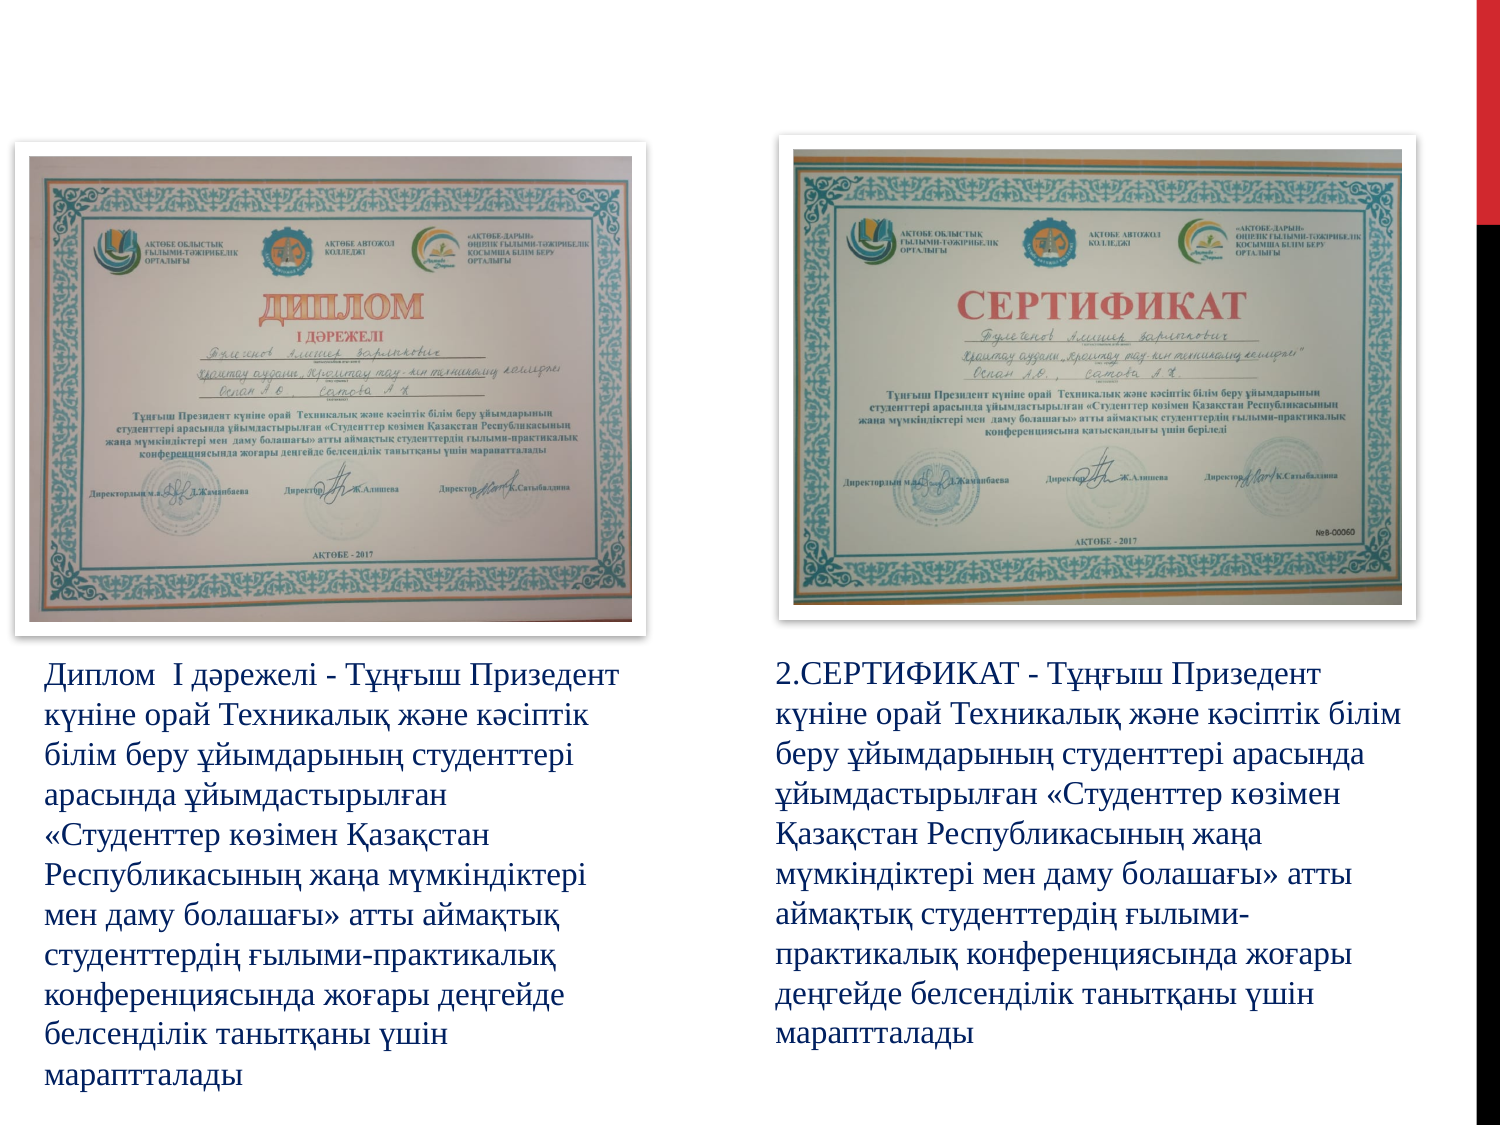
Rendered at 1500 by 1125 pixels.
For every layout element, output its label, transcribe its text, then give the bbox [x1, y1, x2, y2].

picture [794, 72, 1401, 682]
text_box 2.СЕРТИФИКАТ - Тұңғыш Призедент күніне орай Техникалық және кәсіптік білім беру ұйымдарының студенттері арасында ұйымдастырылған «Студенттер көзімен Қазақстан Республикасының жаңа мүмкіндіктері мен даму болашағы» атты аймақтық студенттердің ғылыми-практикалық конференциясында жоғары деңгейде белсенділік танытқаны үшін мараптталады [760, 644, 1434, 1098]
picture [564, 157, 632, 621]
picture [30, 157, 97, 621]
text_box Диплом I дәрежелі - Тұңғыш Призедент күніне орай Техникалық және кәсіптік білім беру ұйымдарының студенттері арасында ұйымдастырылған «Студенттер көзімен Қазақстан Республикасының жаңа мүмкіндіктері мен даму болашағы» атты аймақтық студенттердің ғылыми-практикалық конференциясында жоғары деңгейде белсенділік танытқаны үшін мараптталады [29, 645, 644, 1125]
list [97, 87, 564, 691]
